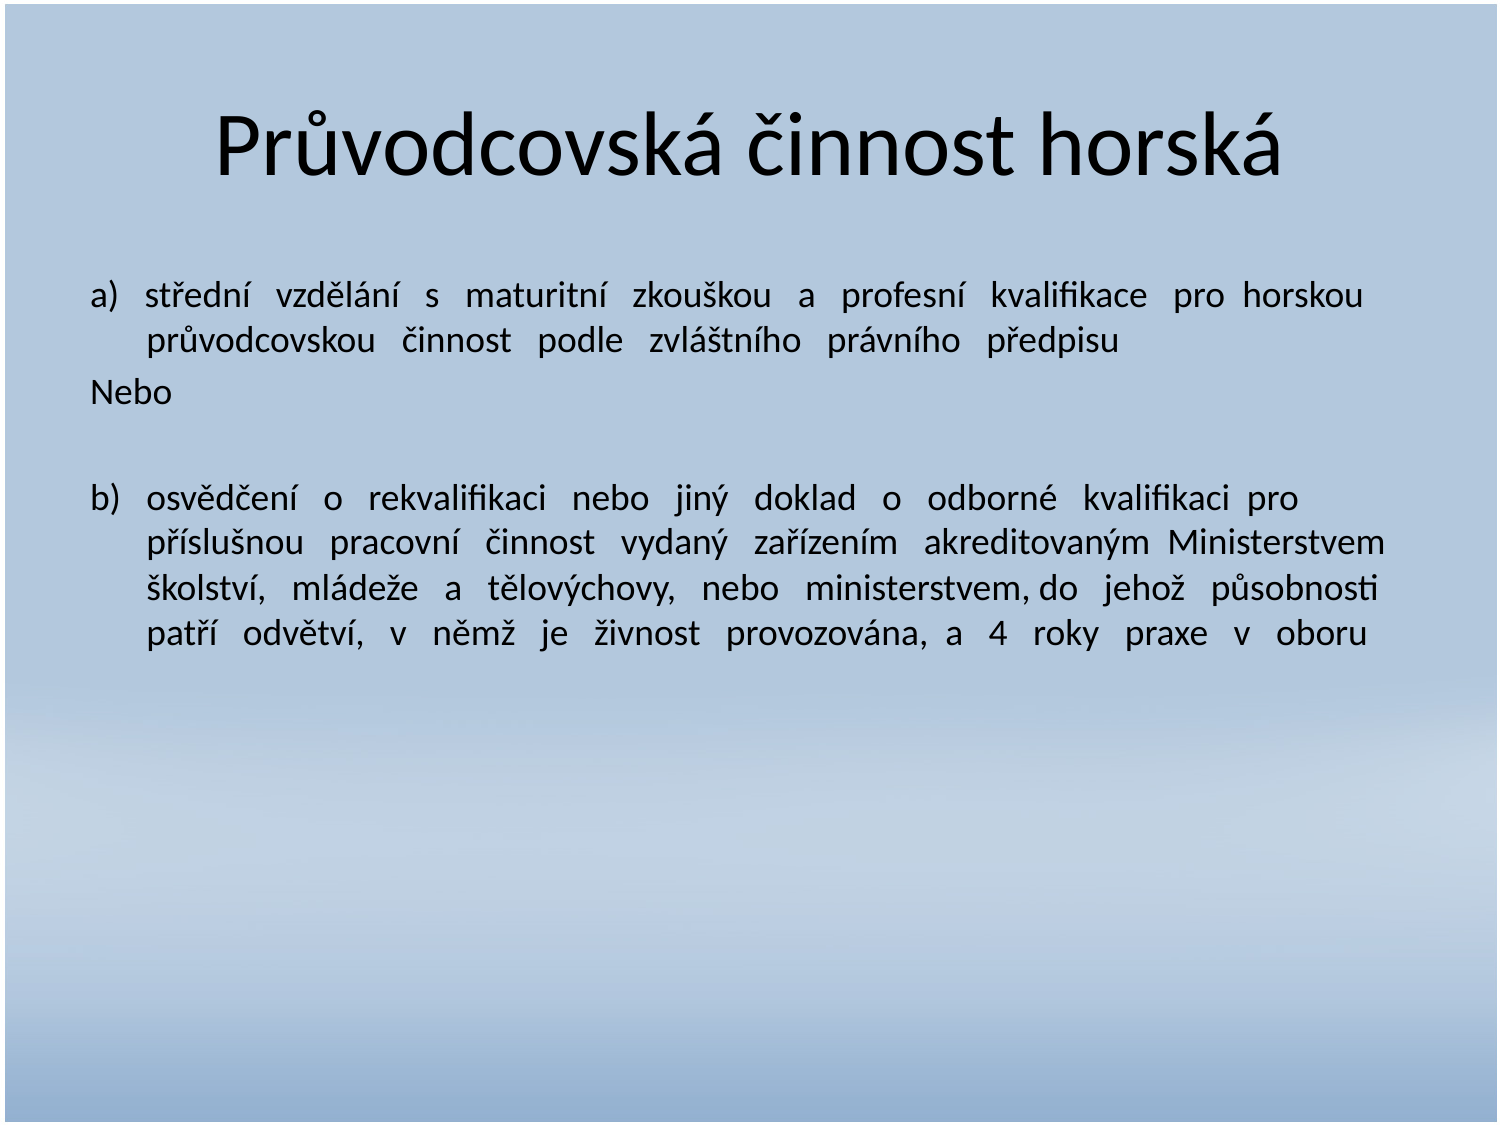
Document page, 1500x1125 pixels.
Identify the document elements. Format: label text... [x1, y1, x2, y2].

list a) střední vzdělání s maturitní zkouškou a profesní kvalifikace pro horskou průvodcovskou činnost podle zvláštního právního předpisu Nebo b) osvědčení o rekvalifikaci nebo jiný doklad o odborné kvalifikaci pro příslušnou pracovní činnost vydaný zařízením akreditovaným Ministerstvem školství, mládeže a tělovýchovy, nebo ministerstvem, do jehož působnosti patří odvětví, v němž je živnost provozována, a 4 roky praxe v oboru [74, 262, 1426, 1006]
title Průvodcovská činnost horská [74, 44, 1426, 233]
picture [0, 0, 1500, 1125]
